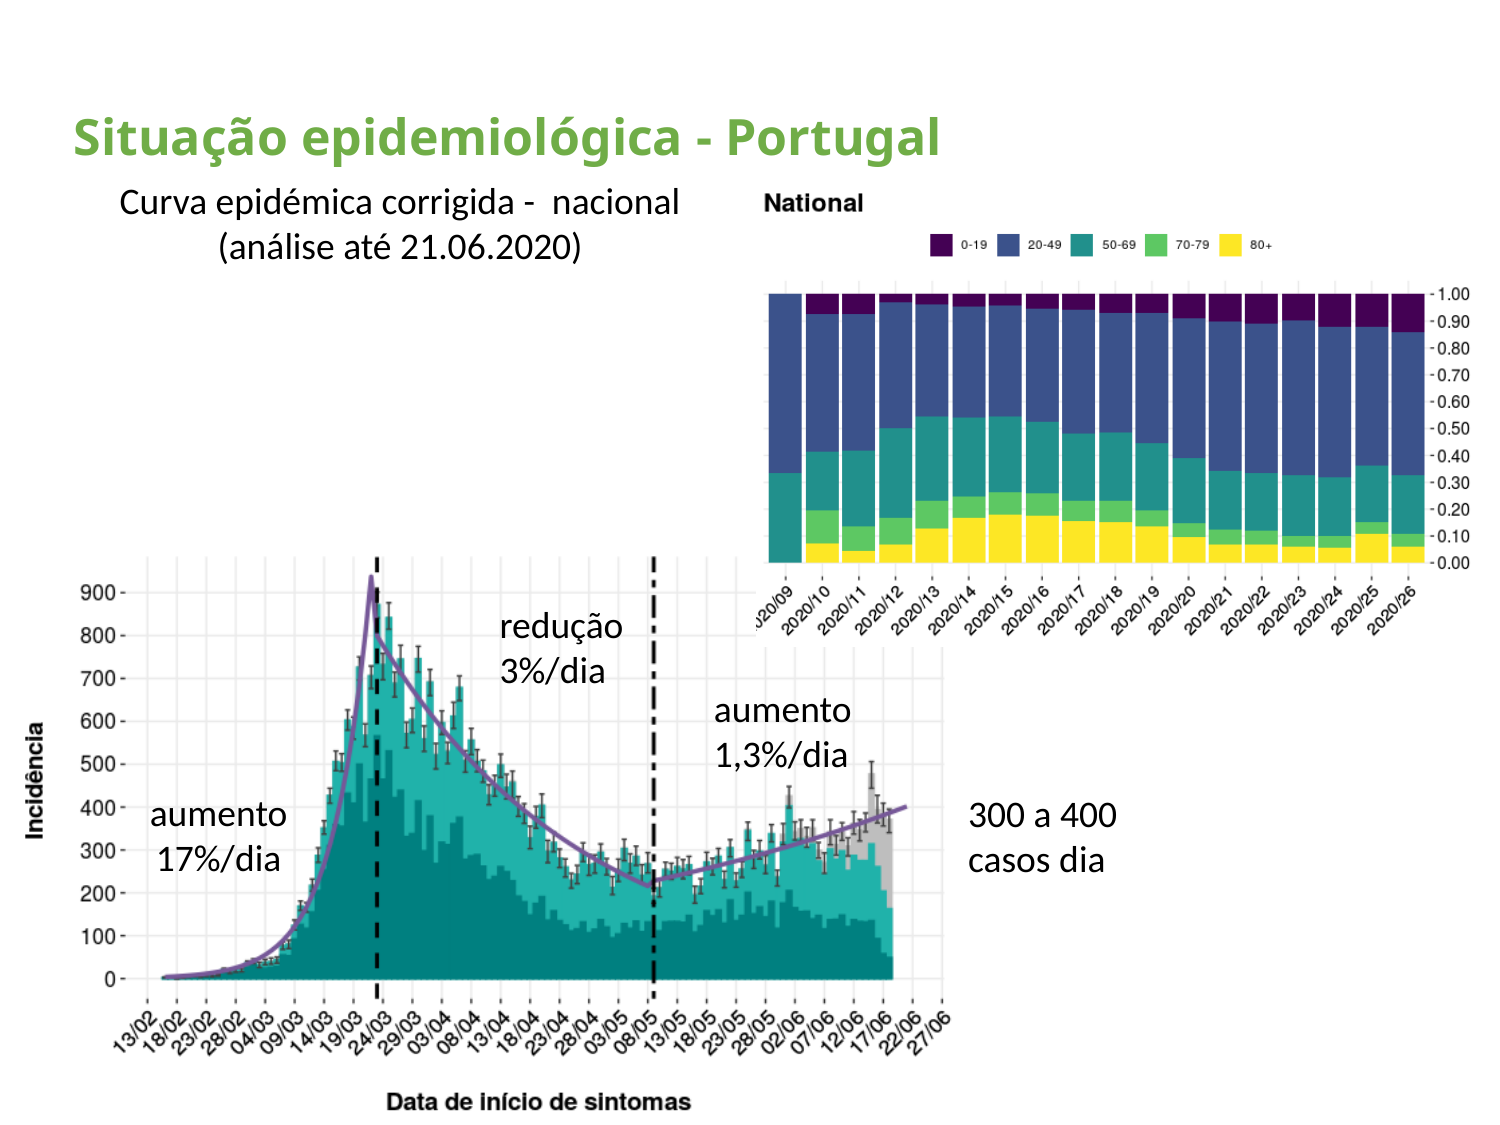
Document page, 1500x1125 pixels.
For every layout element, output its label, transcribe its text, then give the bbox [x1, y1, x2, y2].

text_box Curva epidémica corrigida - nacional (análise até 21.06.2020) [2, 169, 798, 275]
picture [16, 186, 1500, 1125]
text_box Situação epidemiológica - Portugal [58, 83, 1465, 174]
text_box 300 a 400 casos dia [954, 782, 1169, 888]
